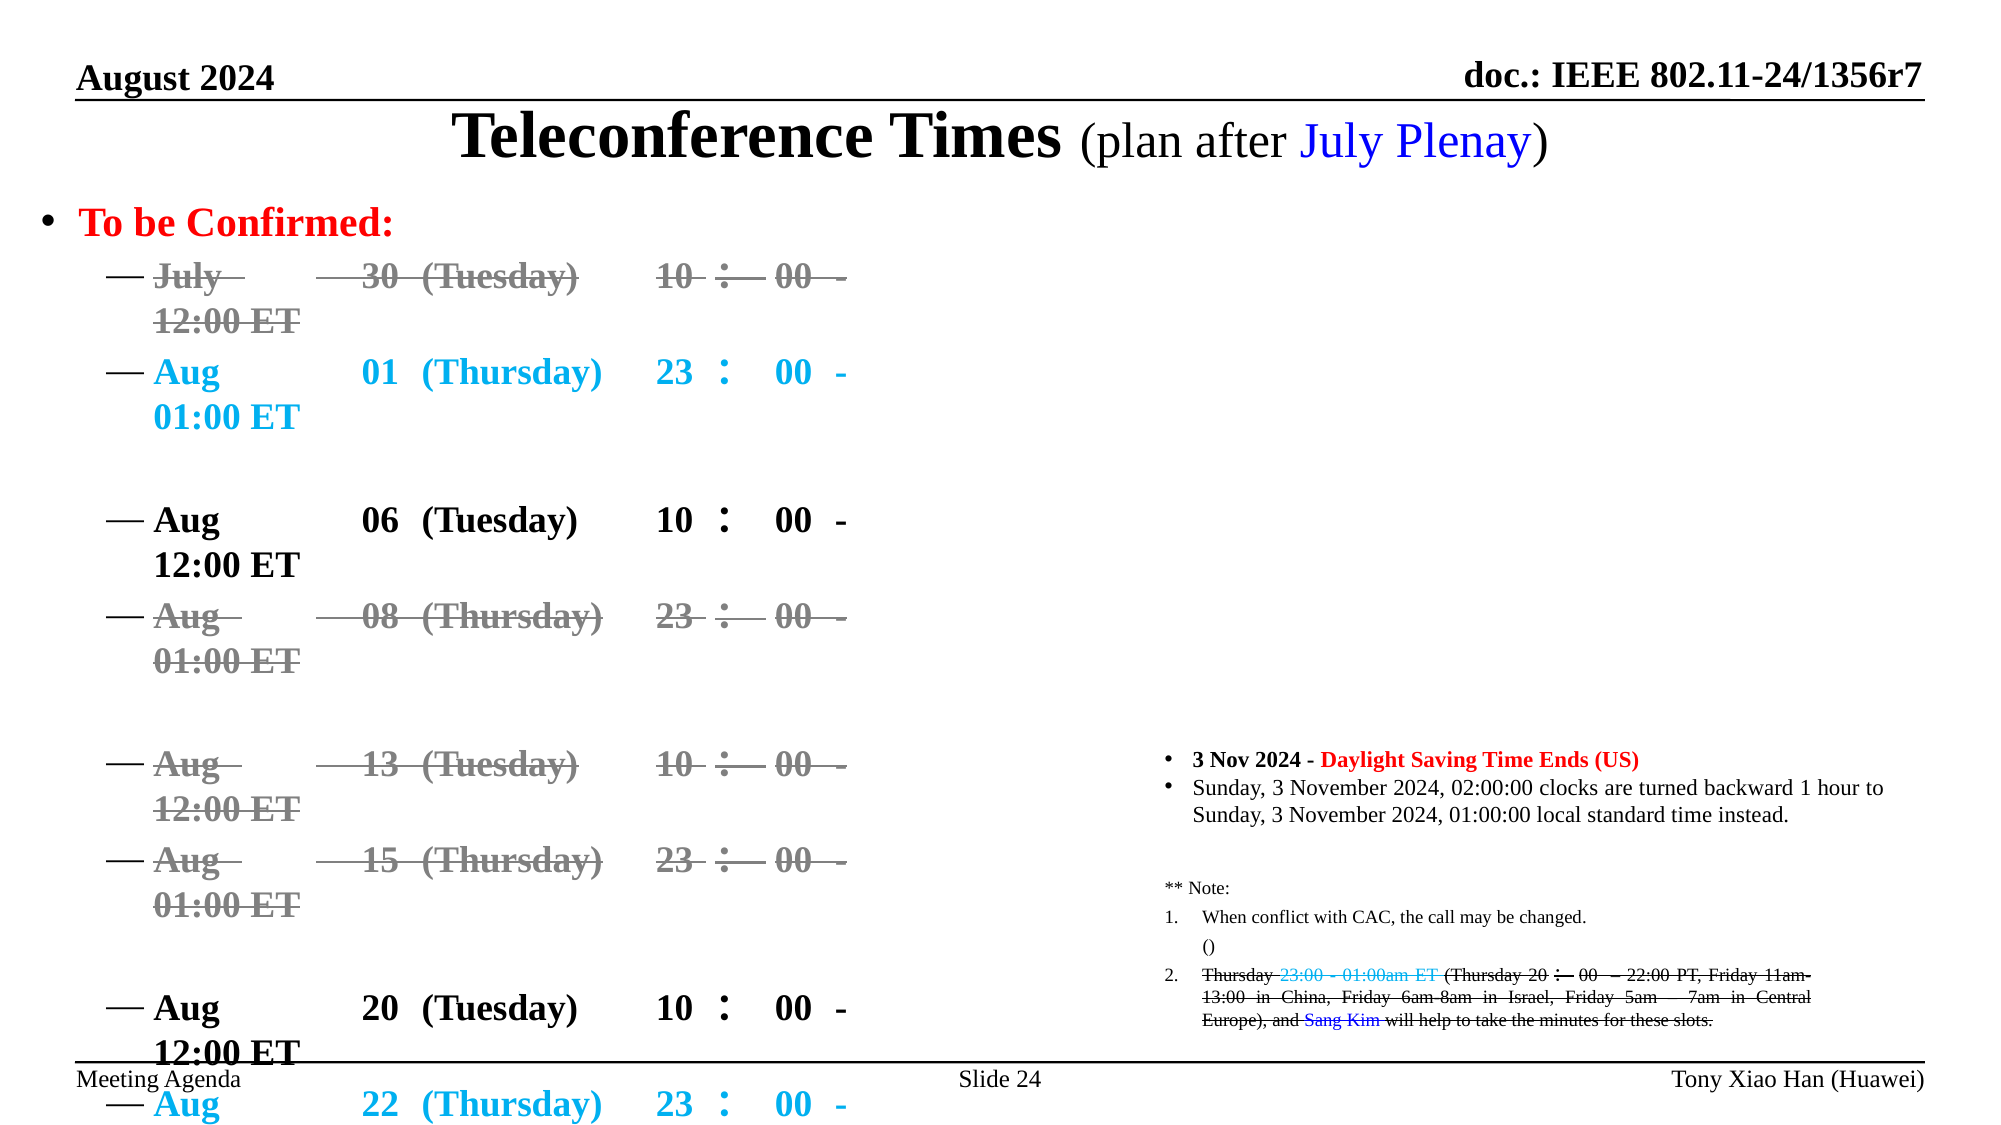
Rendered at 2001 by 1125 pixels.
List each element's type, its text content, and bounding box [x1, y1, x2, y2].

text_box ** Note: When conflict with CAC, the call may be changed. () Thursday 23:00 - 01:00am ET (Thursday 20：00 – 22:00 PT, Friday 11am-13:00 in China, Friday 6am-8am in Israel, Friday 5am – 7am in Central Europe), and Sang Kim will help to take the minutes for these slots. [1149, 868, 1827, 1038]
text_box 3 Nov 2024 - Daylight Saving Time Ends (US) Sunday, 3 November 2024, 02:00:00 clocks are turned backward 1 hour to Sunday, 3 November 2024, 01:00:00 local standard time instead. [1149, 737, 1900, 835]
text_box Teleconference Times (plan after July Plenay) [0, 87, 2000, 175]
text_box To be Confirmed: July 30 (Tuesday) 10：00 - 12:00 ET Aug 01 (Thursday) 23：00 - 01:00 ET Aug 06 (Tuesday) 10：00 - 12:00 ET Aug 08 (Thursday) 23：00 - 01:00 ET Aug 13 (Tuesday) 10：00 - 12:00 ET Aug 15 (Thursday) 23：00 - 01:00 ET Aug 20 (Tuesday) 10：00 - 12:00 ET Aug 22 (Thursday) 23：00 - 01:00 ET Aug 27 (Tuesday) 10：00 - 12:00 ET Aug 29 (Thursday) 23：00 - 01:00 ET Sept 03 (Tuesday) 10：00 - 12:00 ET [25, 187, 863, 1051]
